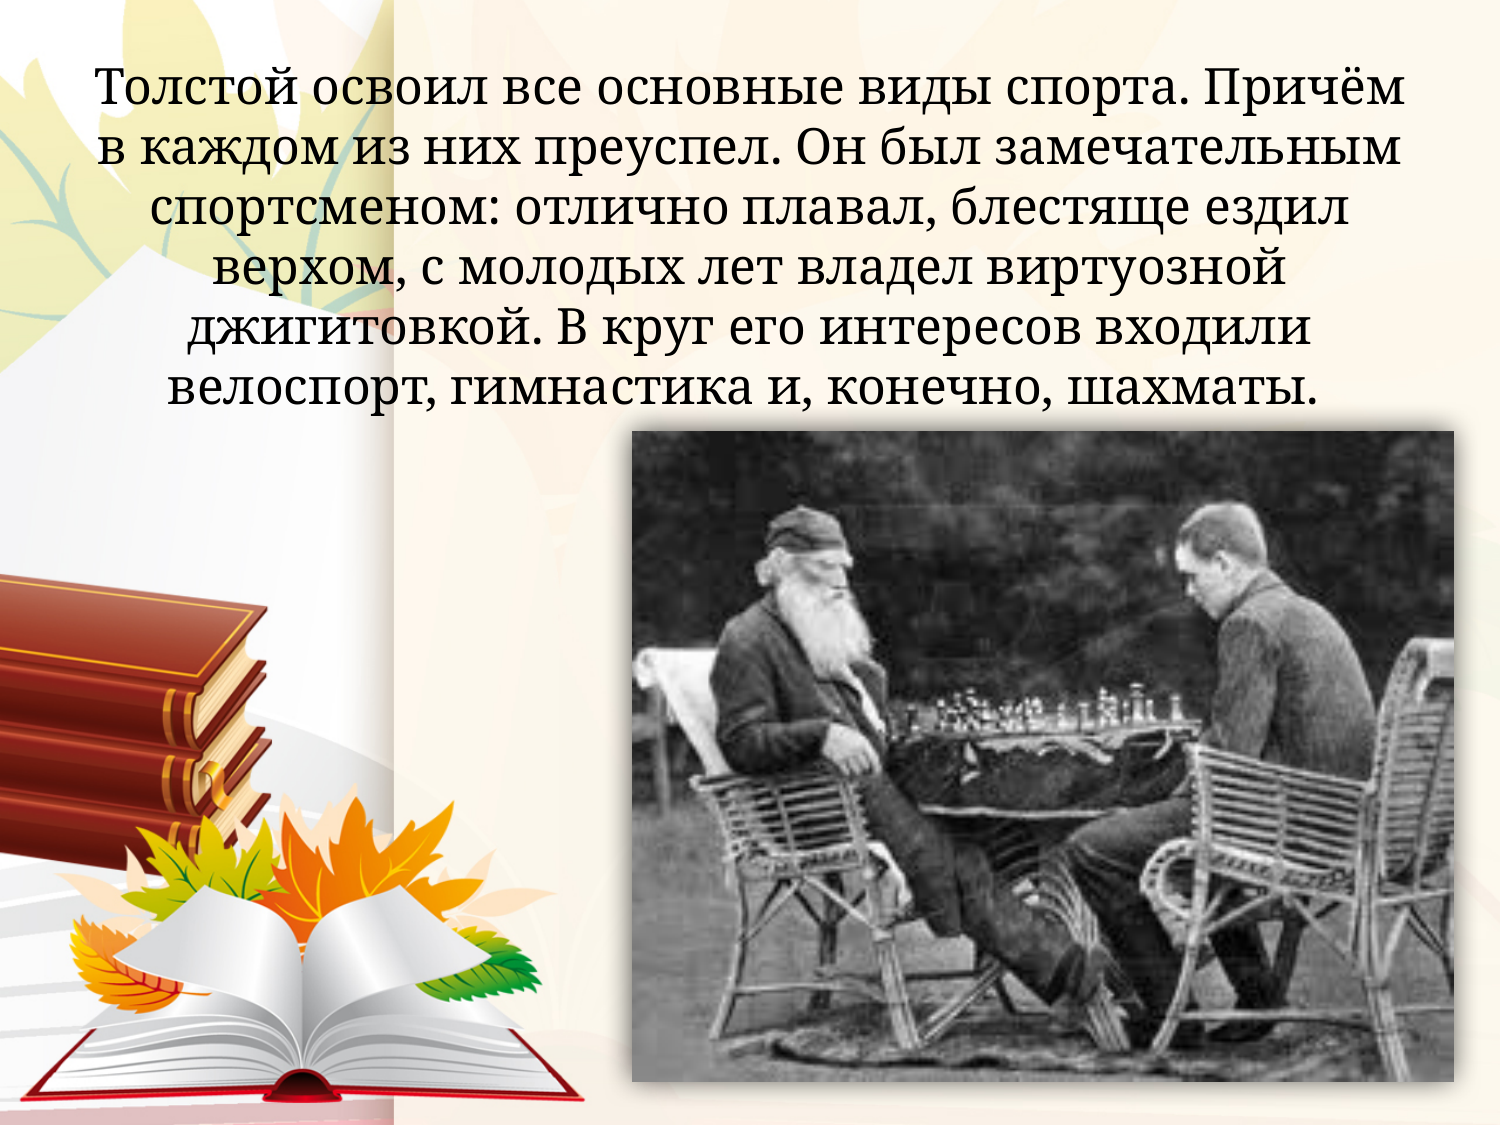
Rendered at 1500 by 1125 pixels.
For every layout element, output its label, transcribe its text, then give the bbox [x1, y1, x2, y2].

picture [0, 0, 1500, 1125]
text_box Толстой освоил все основные виды спорта. Причём в каждом из них преуспел. Он был замечательным спортсменом: отлично плавал, блестяще ездил верхом, с молодых лет владел виртуозной джигитовкой. В круг его интересов входили велоспорт, гимнастика и, конечно, шахматы. [58, 46, 1442, 422]
